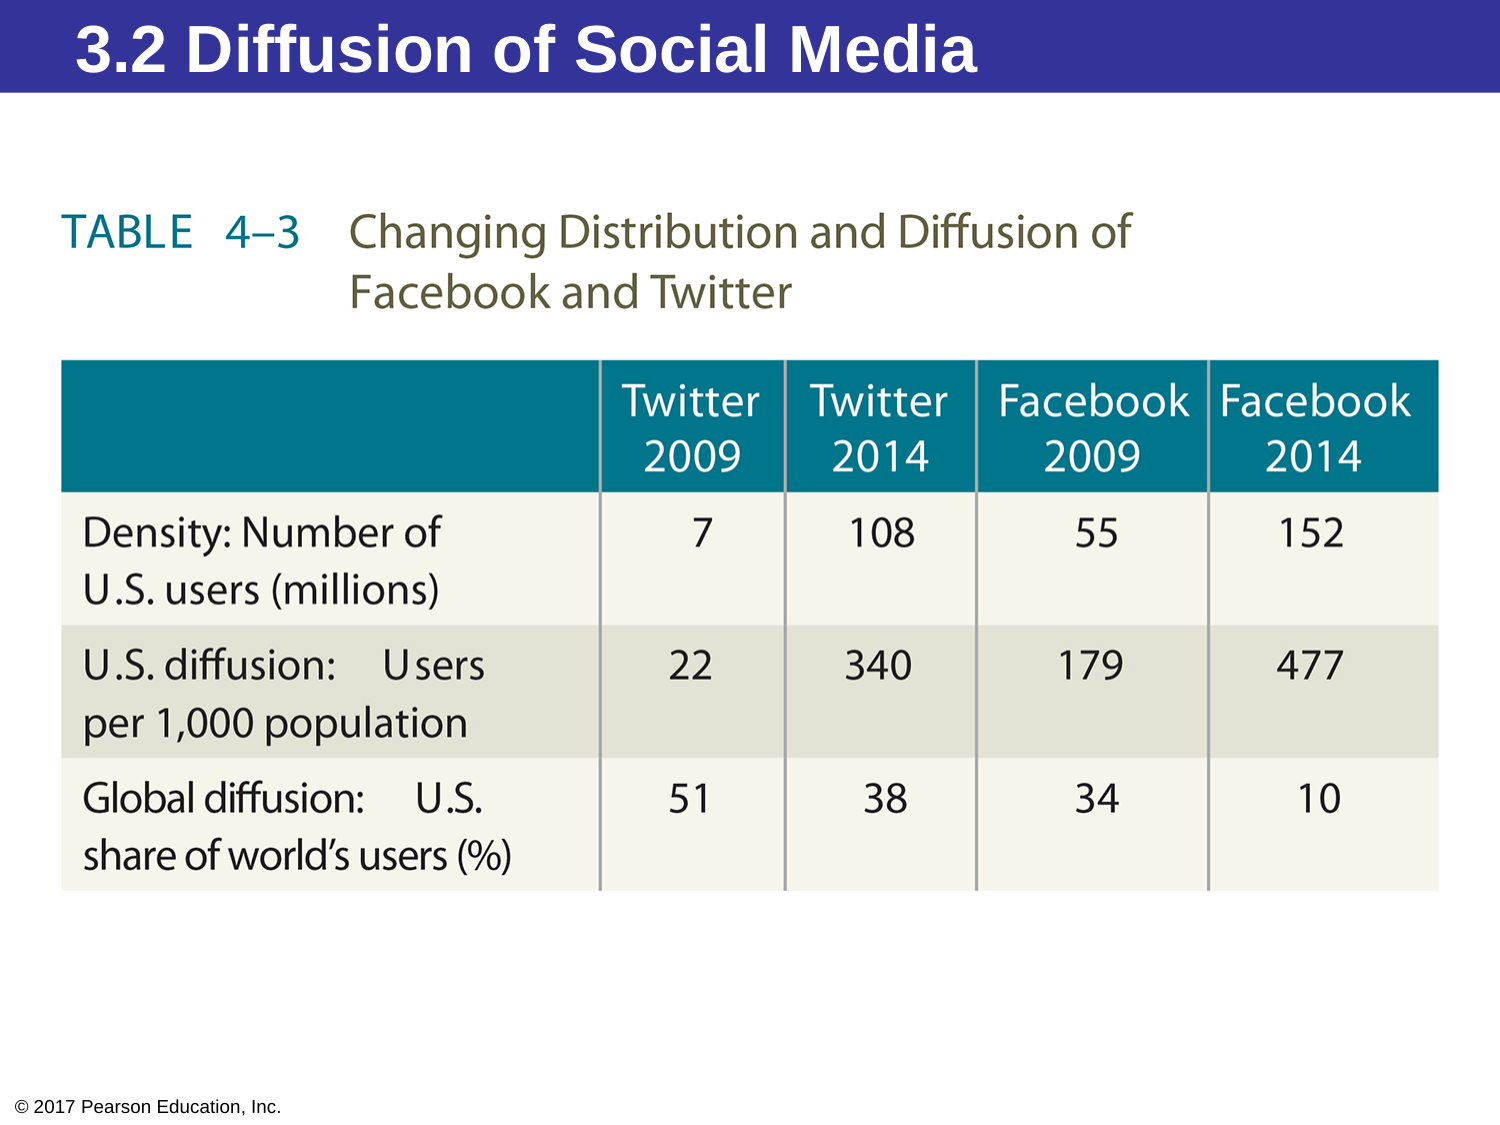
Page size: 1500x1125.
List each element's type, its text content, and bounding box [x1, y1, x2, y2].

picture [49, 201, 1451, 899]
text_box 3.2 Diffusion of Social Media [0, 0, 1500, 93]
